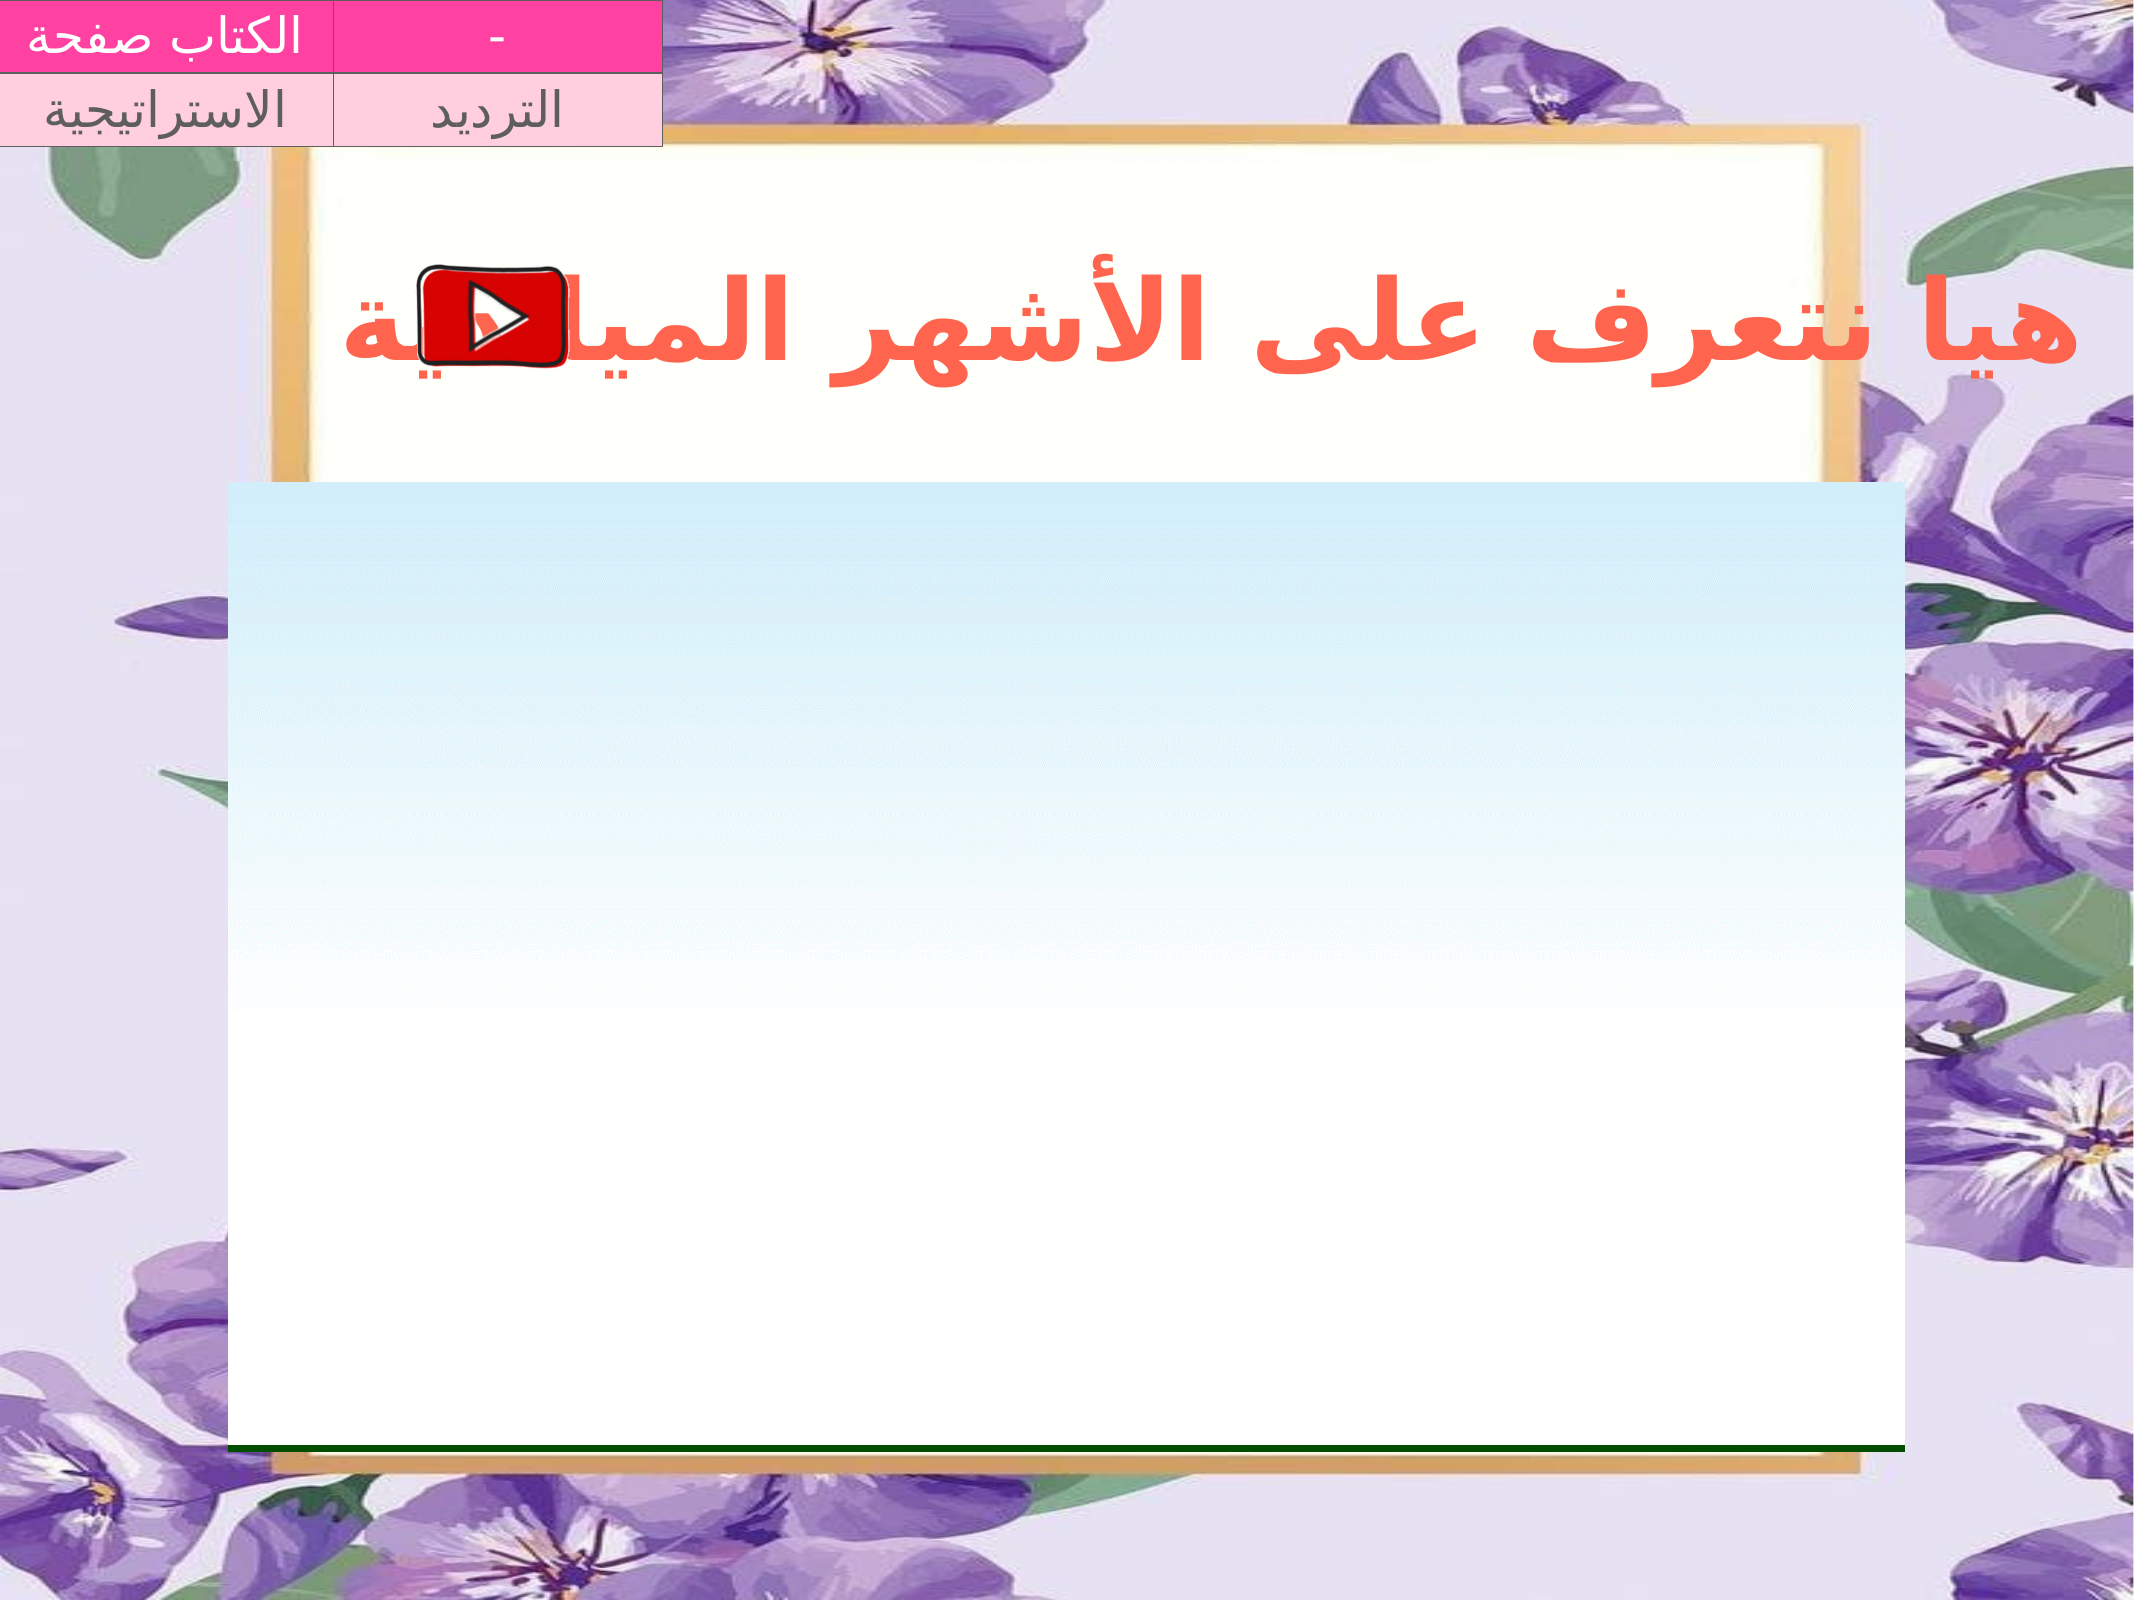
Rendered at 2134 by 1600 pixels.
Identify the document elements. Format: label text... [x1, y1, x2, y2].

table_cell الترديد [334, 74, 662, 146]
text_box هيا نتعرف على الأشهر الميلادية [285, 240, 2101, 391]
table_header - [334, 1, 662, 72]
picture [0, 0, 2134, 1600]
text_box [227, 481, 1906, 1453]
table_header الكتاب صفحة [0, 1, 333, 72]
table_cell الاستراتيجية [0, 74, 333, 146]
